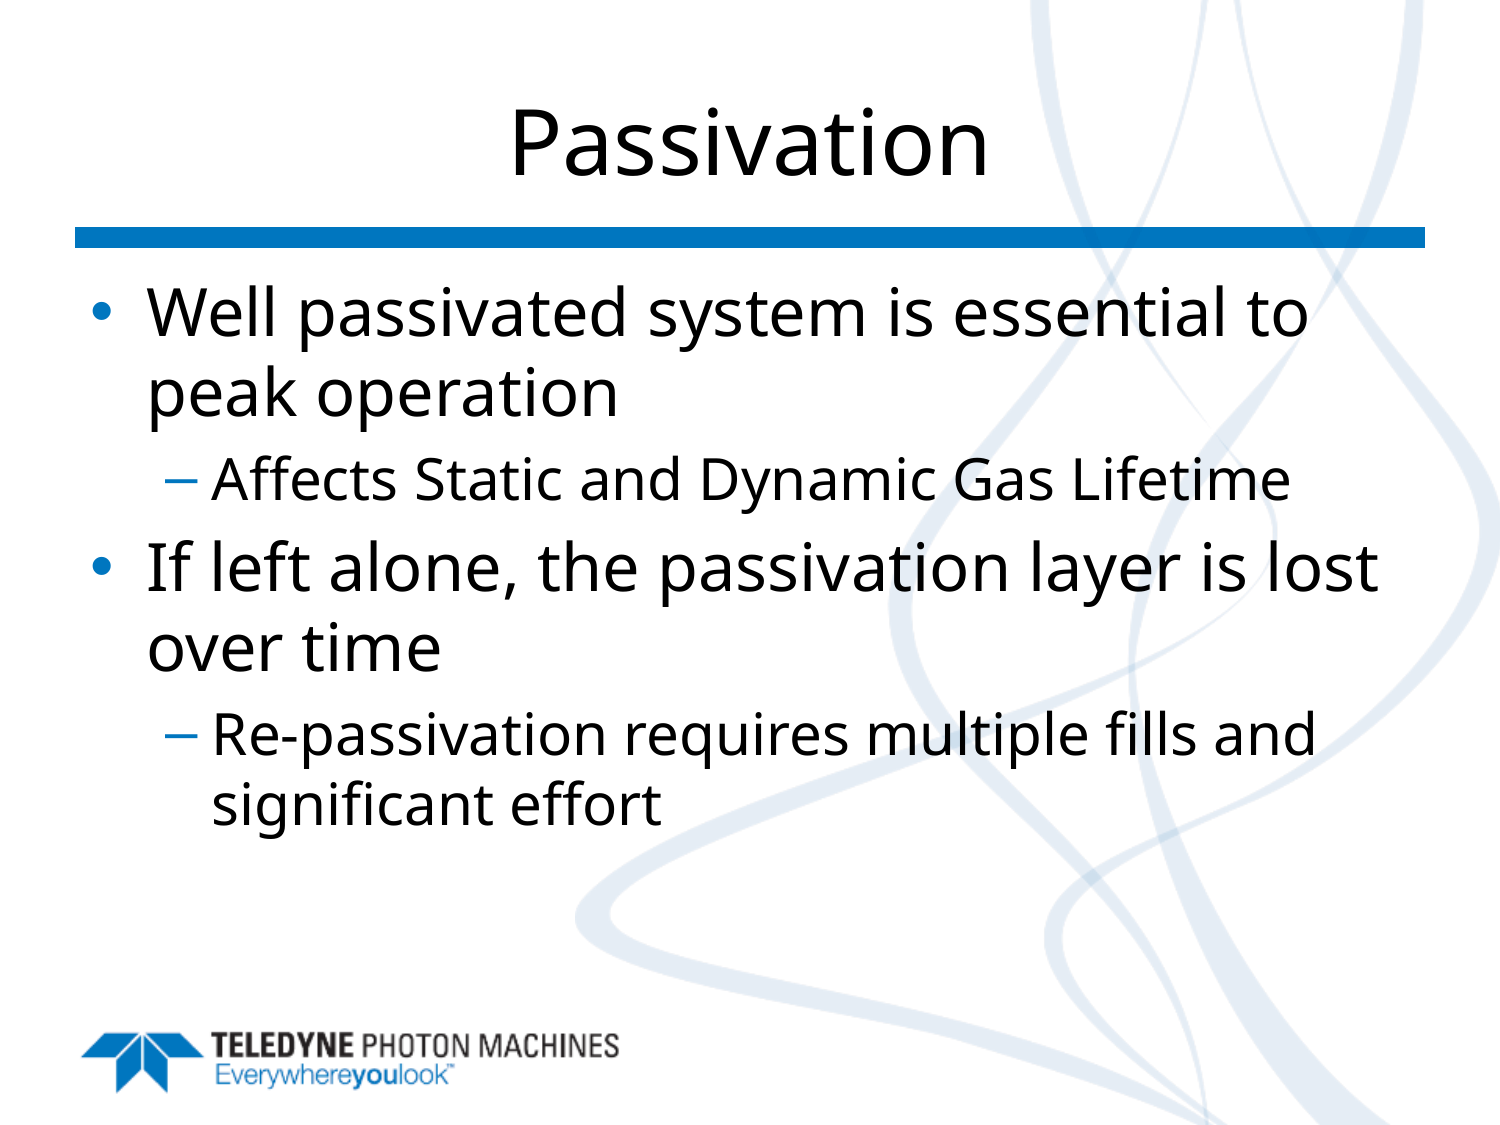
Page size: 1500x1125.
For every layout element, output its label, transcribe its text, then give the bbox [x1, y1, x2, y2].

list Well passivated system is essential to peak operation Affects Static and Dynamic Gas Lifetime If left alone, the passivation layer is lost over time Re-passivation requires multiple fills and significant effort [75, 262, 1425, 1000]
picture [68, 0, 1500, 1125]
title Passivation [75, 45, 1425, 233]
